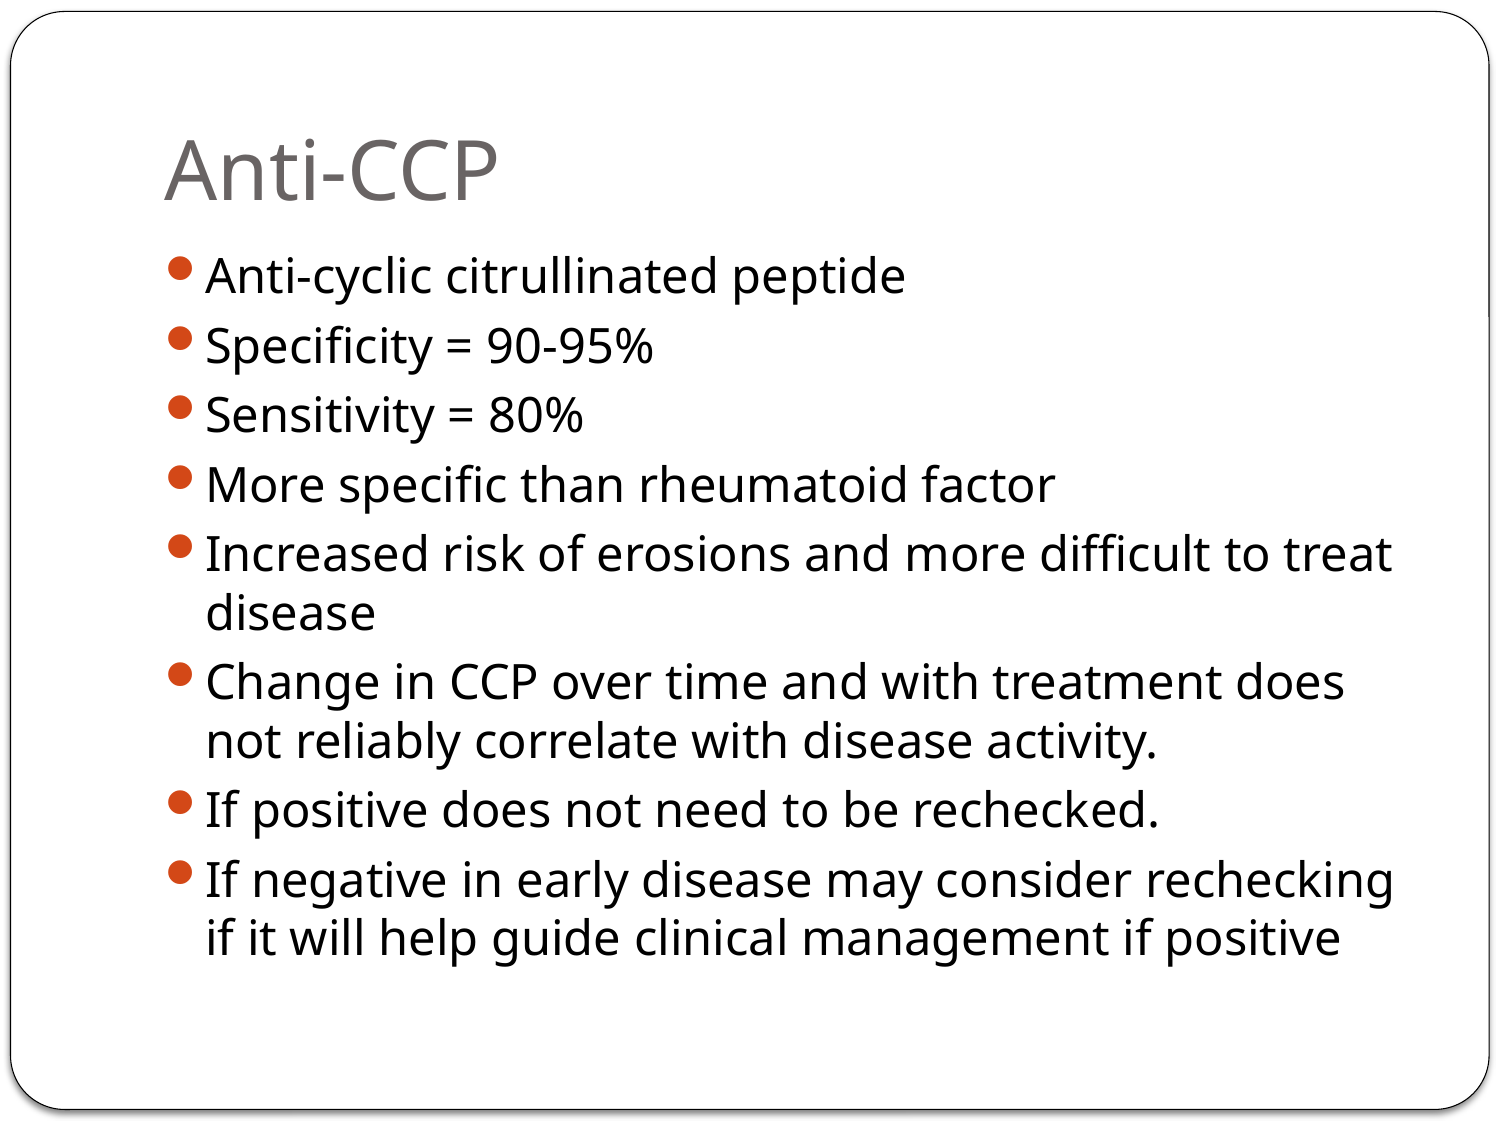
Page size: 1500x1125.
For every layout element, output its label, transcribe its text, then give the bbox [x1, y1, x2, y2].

list Anti-cyclic citrullinated peptide Specificity = 90-95% Sensitivity = 80% More specific than rheumatoid factor Increased risk of erosions and more difficult to treat disease Change in CCP over time and with treatment does not reliably correlate with disease activity. If positive does not need to be rechecked. If negative in early disease may consider rechecking if it will help guide clinical management if positive [150, 237, 1425, 988]
title Anti-CCP [150, 45, 1425, 233]
